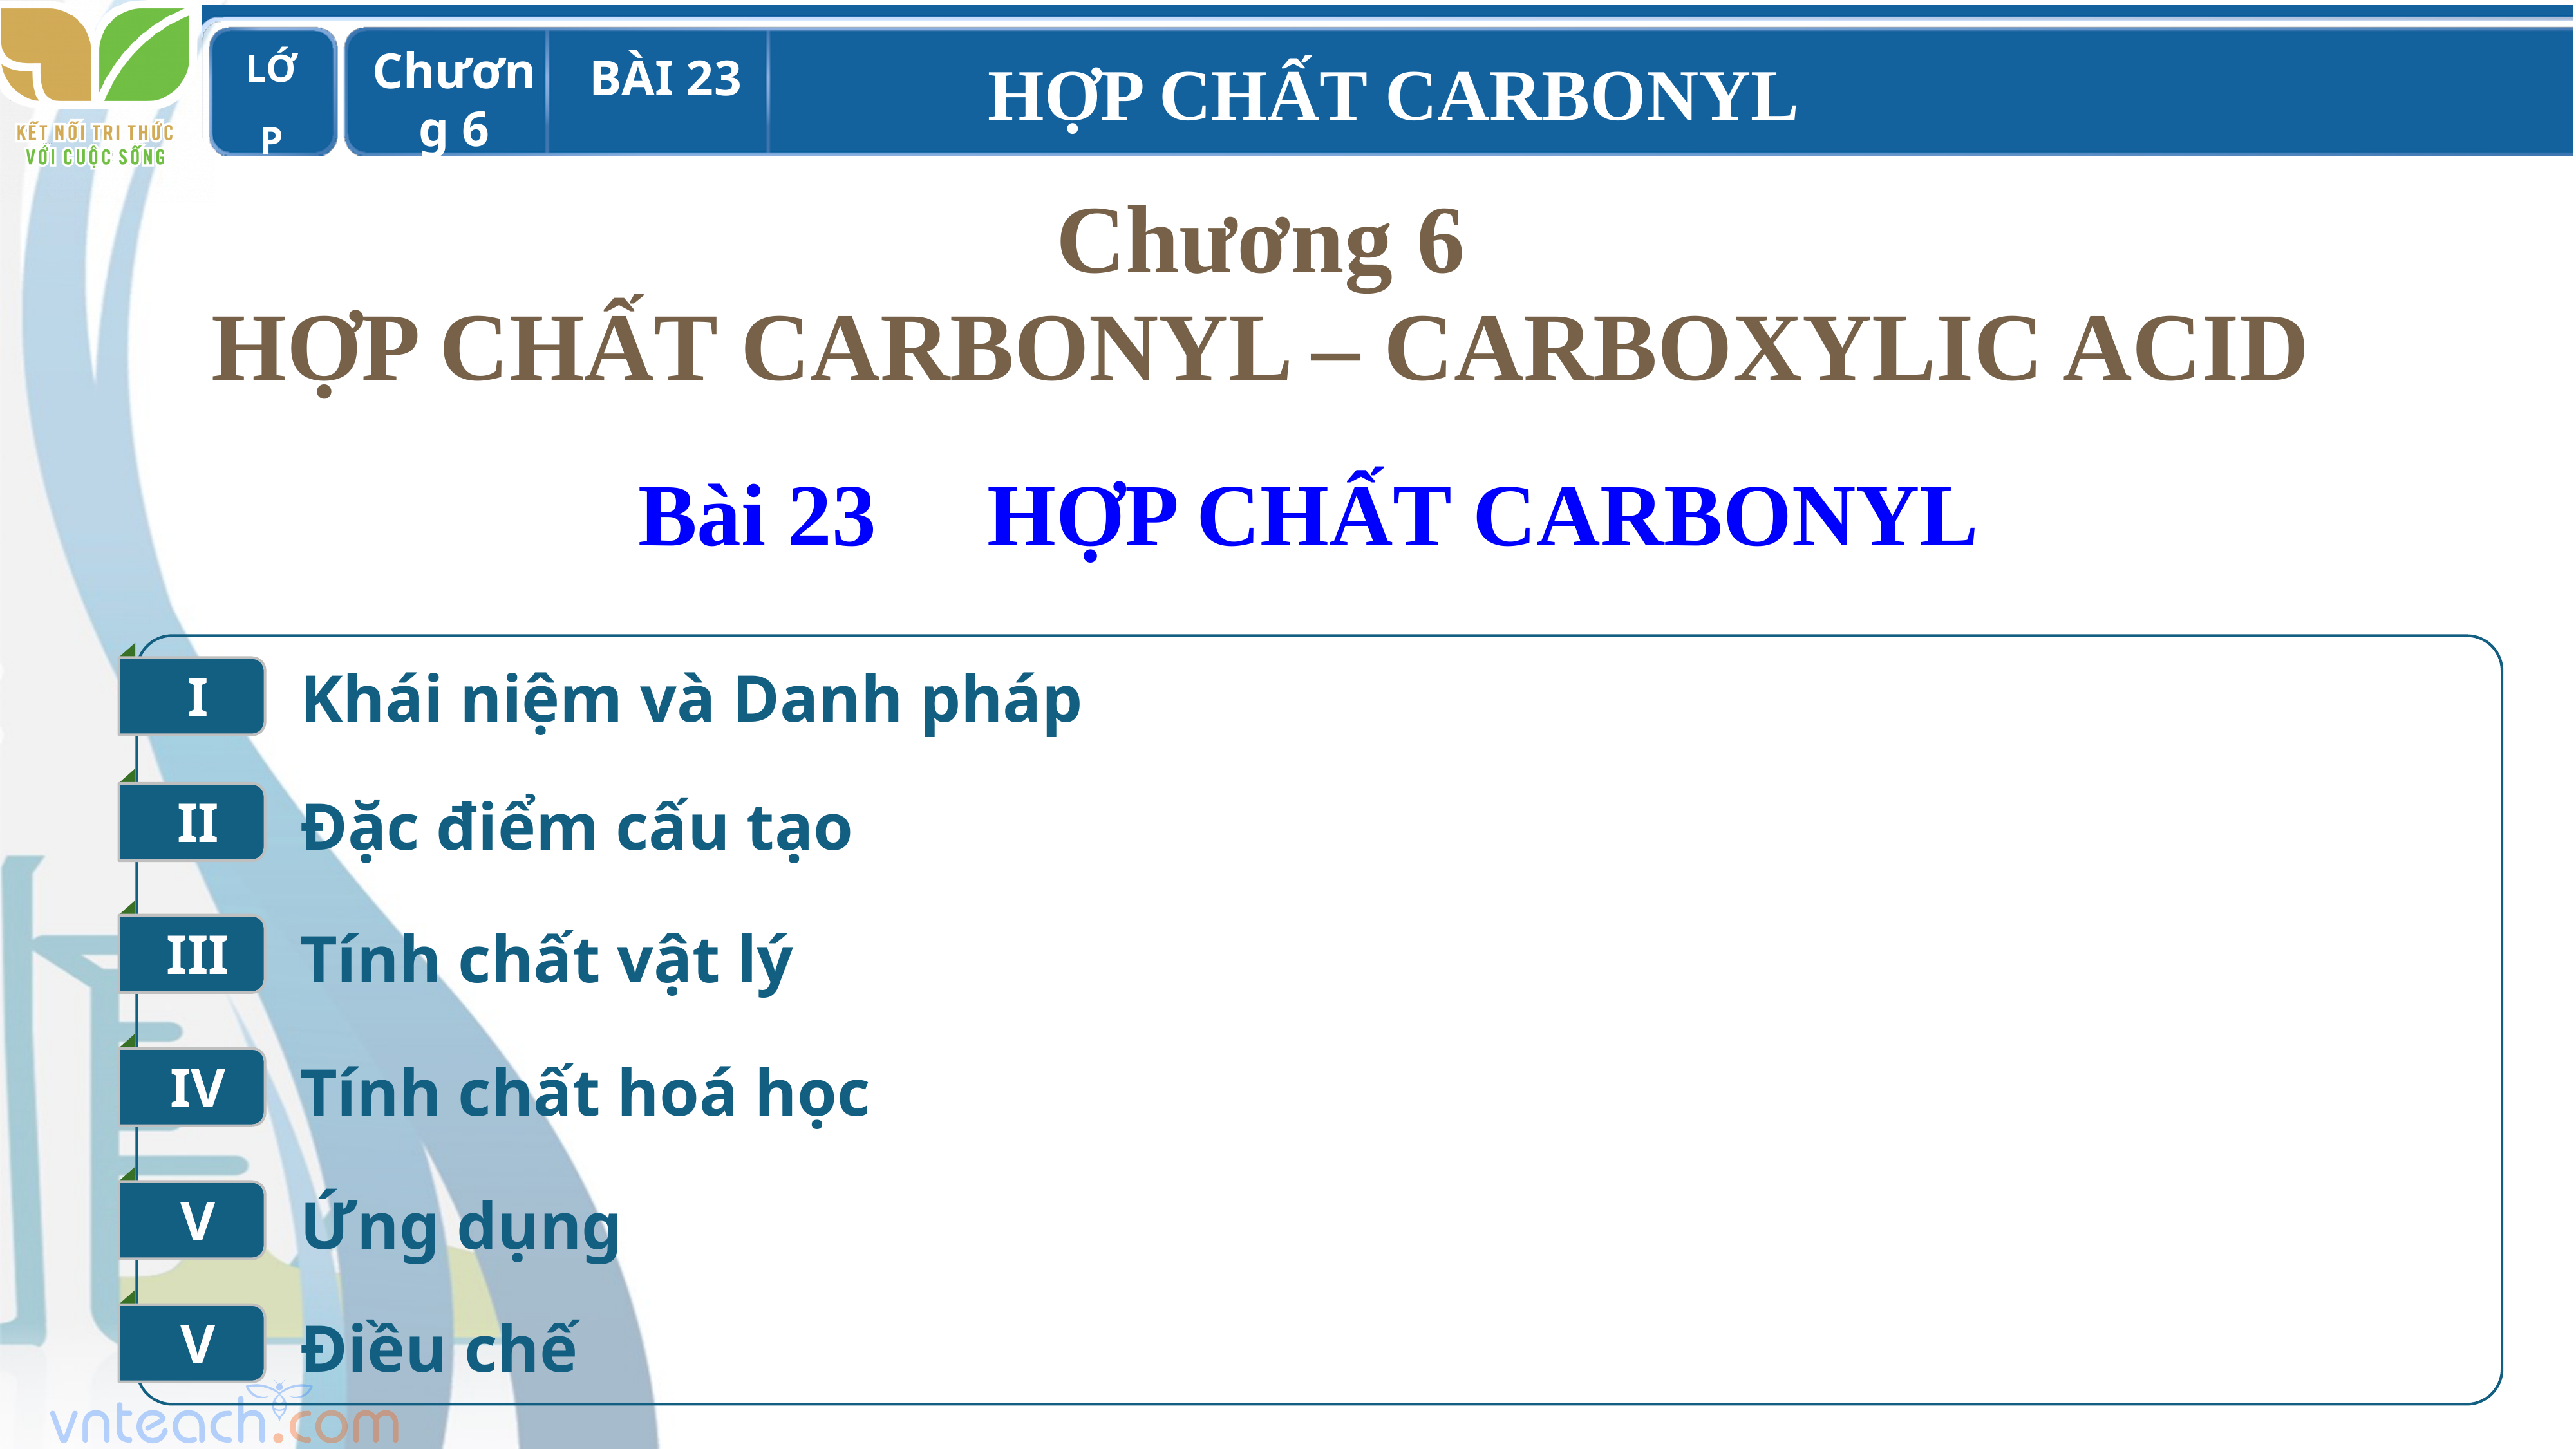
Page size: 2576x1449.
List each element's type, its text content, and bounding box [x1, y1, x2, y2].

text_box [117, 642, 2232, 741]
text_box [117, 1033, 2373, 1135]
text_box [117, 1289, 2373, 1391]
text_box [117, 768, 1894, 869]
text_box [319, 457, 2324, 585]
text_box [117, 1166, 2373, 1268]
picture [0, 0, 2576, 1449]
text_box [136, 1009, 2503, 1405]
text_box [117, 900, 2503, 1002]
text_box [136, 635, 2503, 898]
text_box Chương 6 HỢP CHẤT CARBONYL – CARBOXYLIC ACID [0, 181, 2550, 407]
